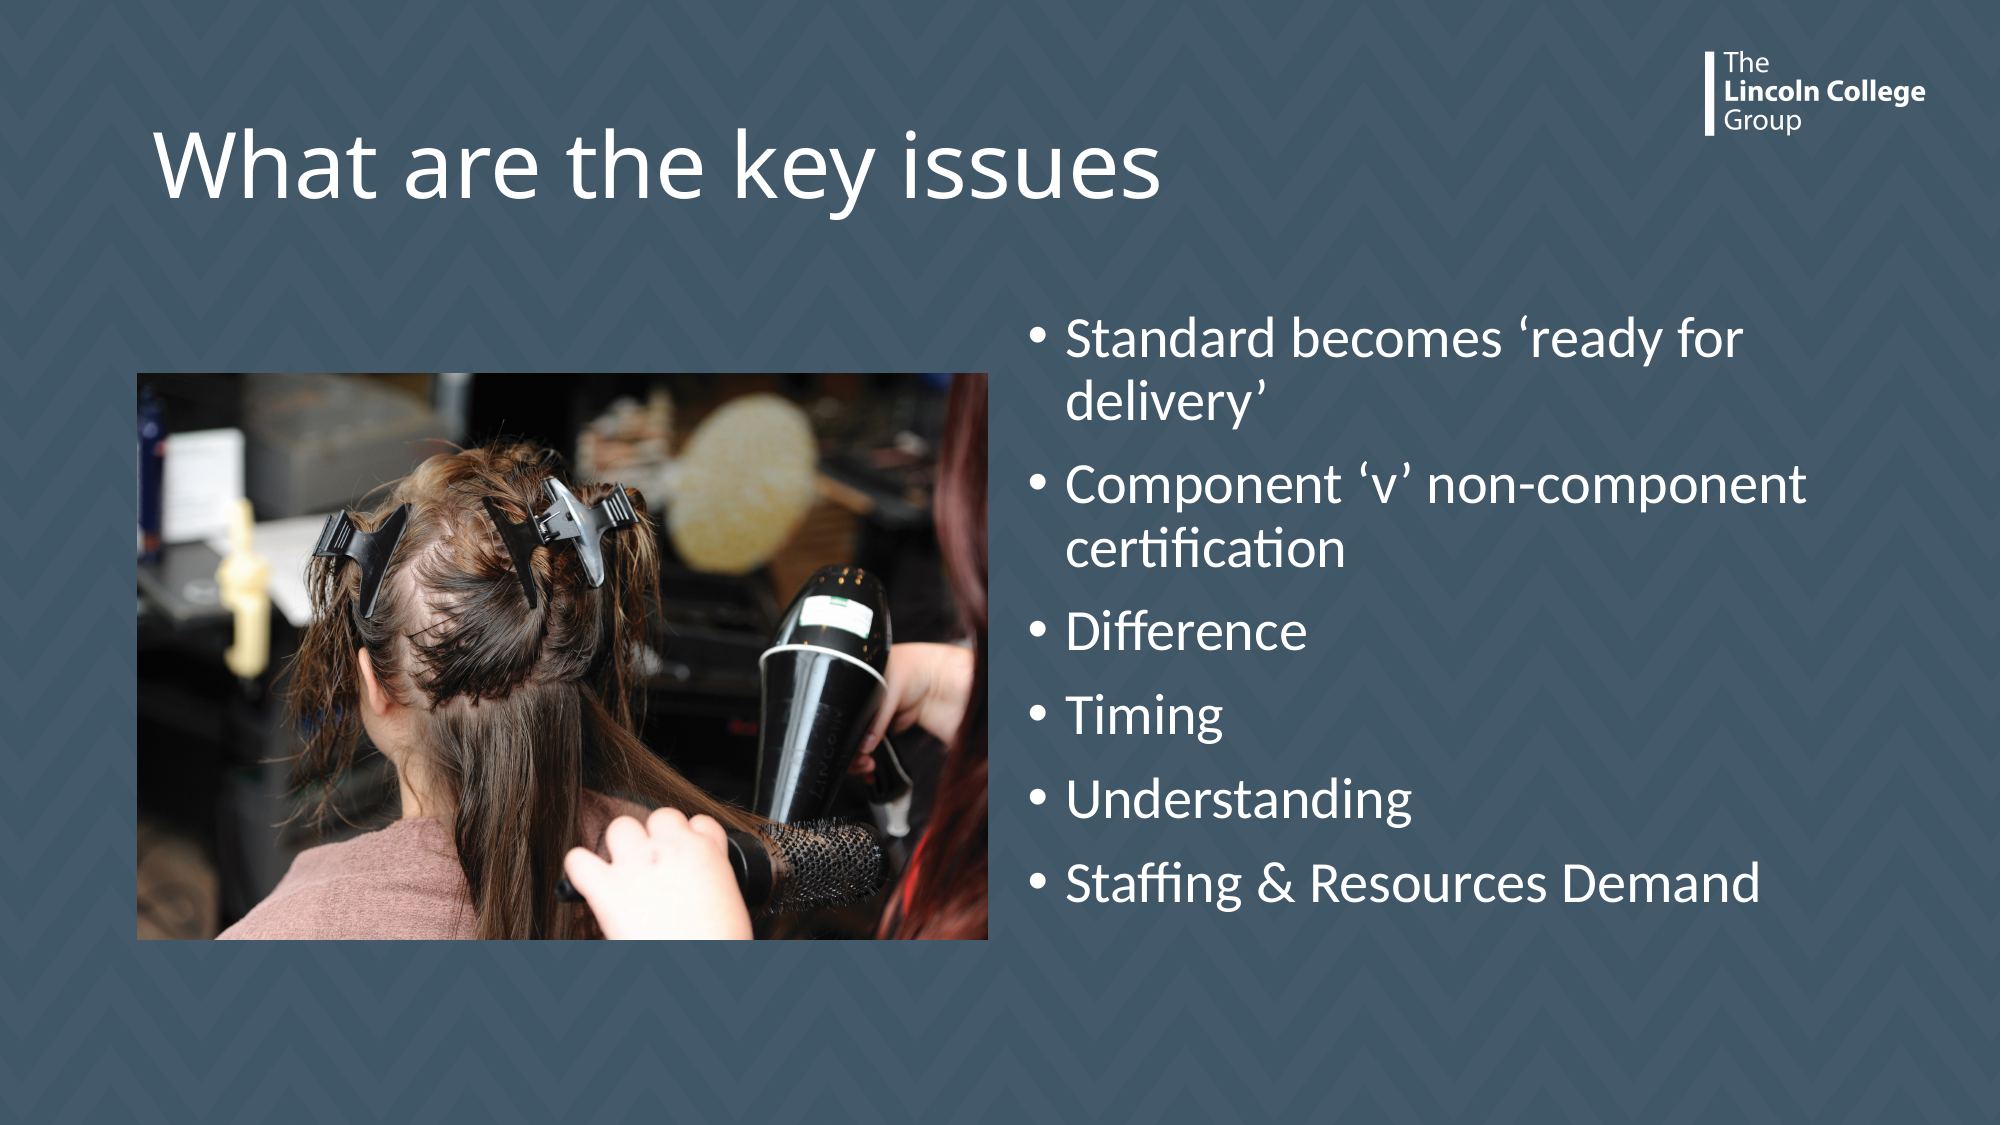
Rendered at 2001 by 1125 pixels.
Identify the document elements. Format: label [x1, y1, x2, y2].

picture [0, 0, 2000, 1125]
list [137, 373, 988, 940]
